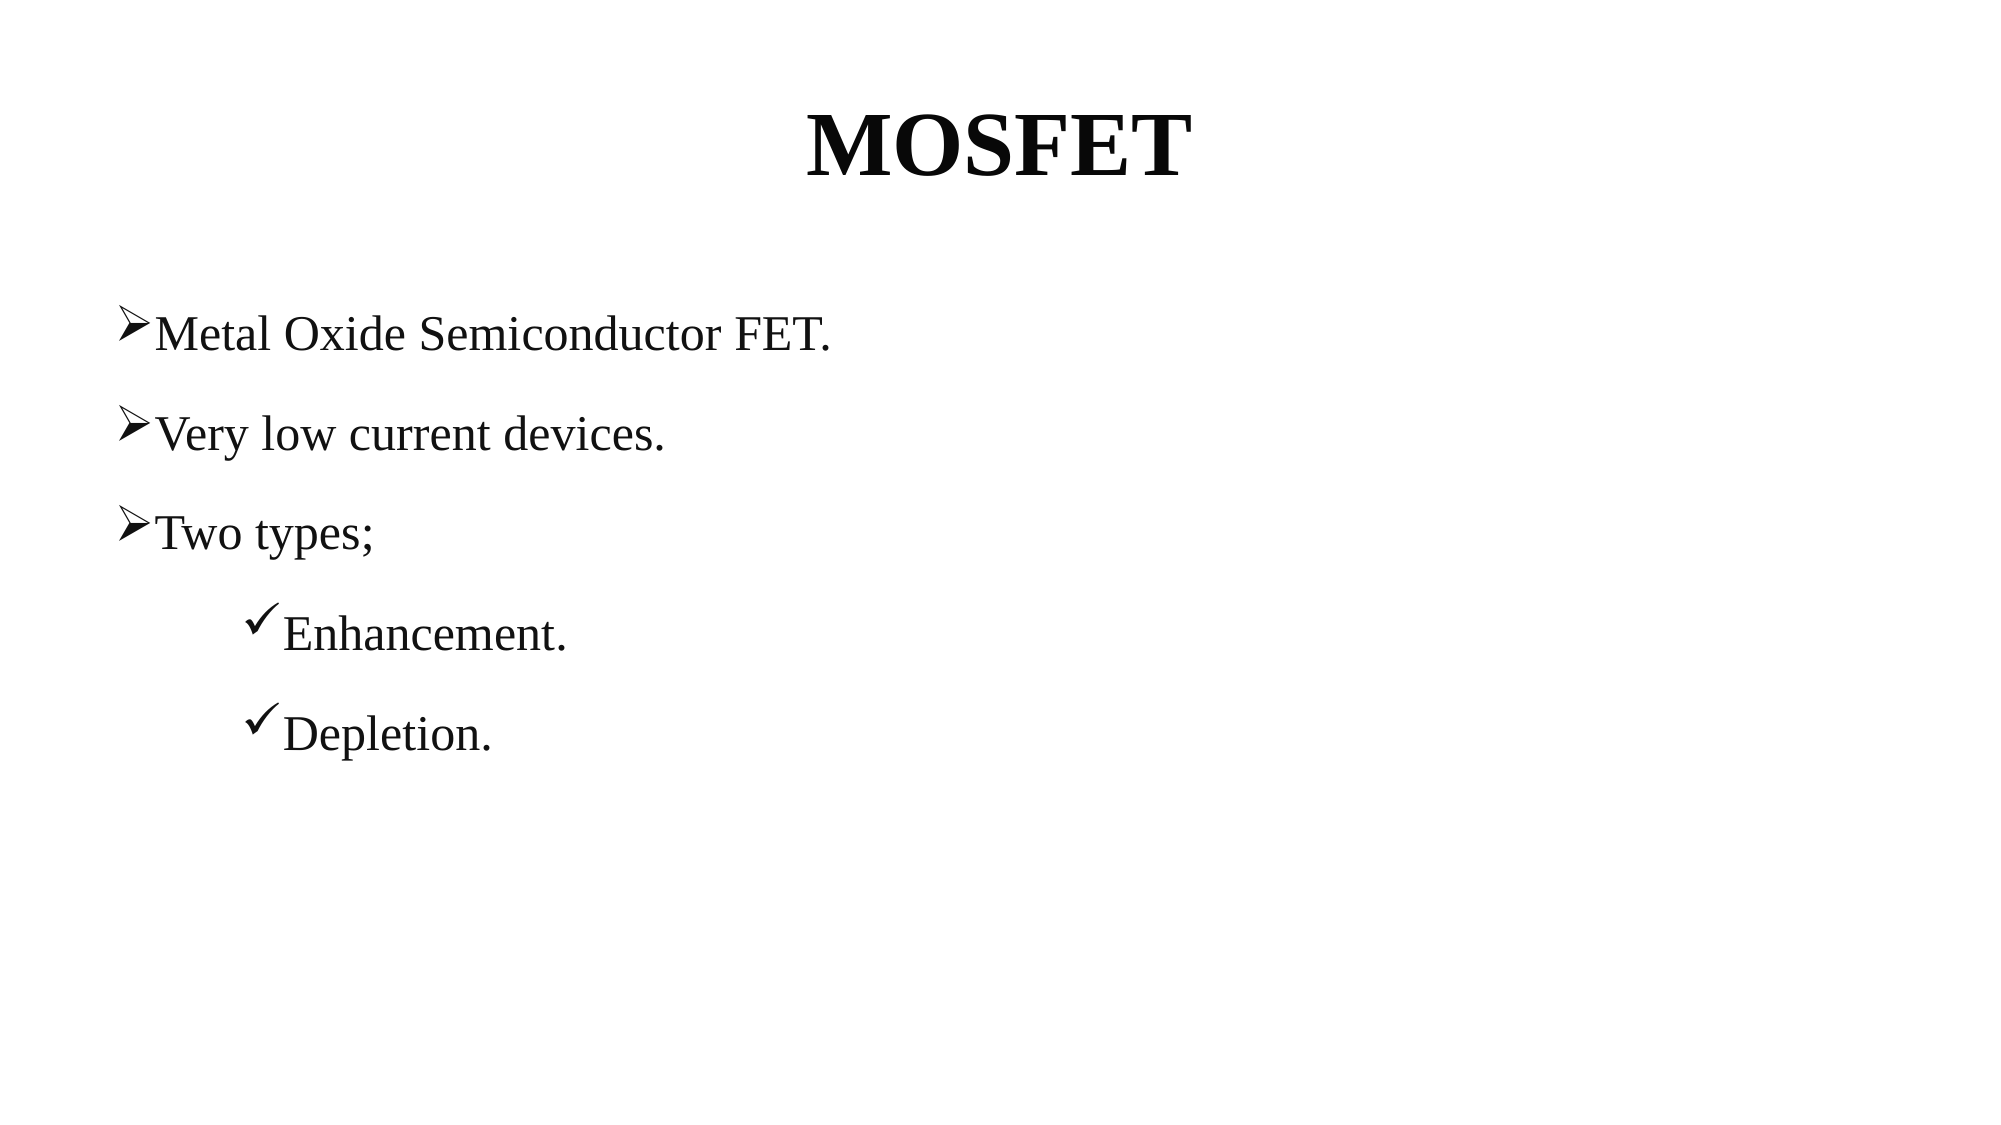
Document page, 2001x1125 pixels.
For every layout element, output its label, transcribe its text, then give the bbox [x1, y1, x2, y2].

title MOSFET [99, 45, 1900, 233]
list Metal Oxide Semiconductor FET. Very low current devices. Two types; Enhancement. Depletion. [99, 262, 1900, 1005]
